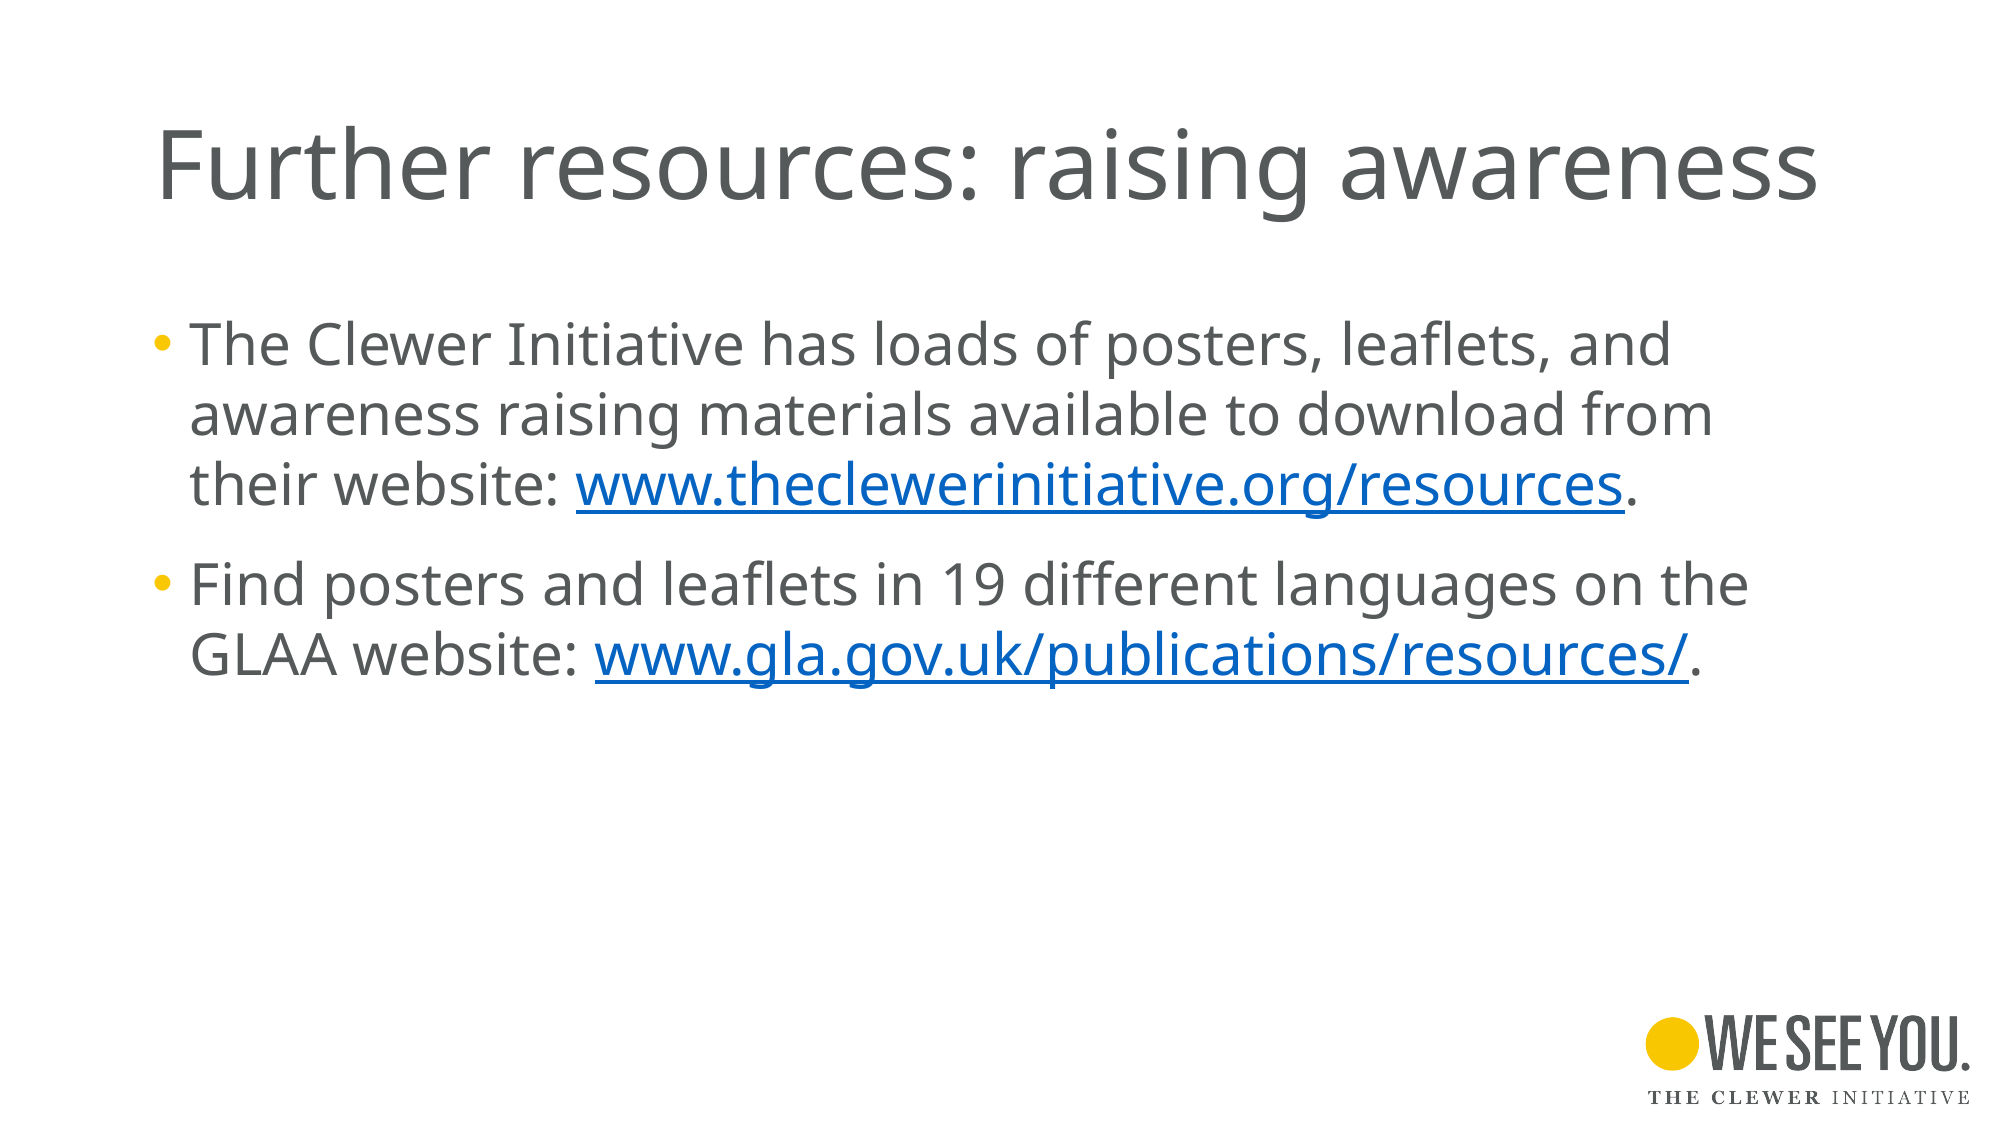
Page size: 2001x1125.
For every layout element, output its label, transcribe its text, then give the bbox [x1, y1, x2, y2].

picture [1595, 961, 2000, 1125]
title Further resources: raising awareness [137, 59, 1863, 278]
list The Clewer Initiative has loads of posters, leaflets, and awareness raising materials available to download from their website: www.theclewerinitiative.org/resources. Find posters and leaflets in 19 different languages on the GLAA website: www.gla.gov.uk/publications/resources/. [137, 299, 1863, 1014]
